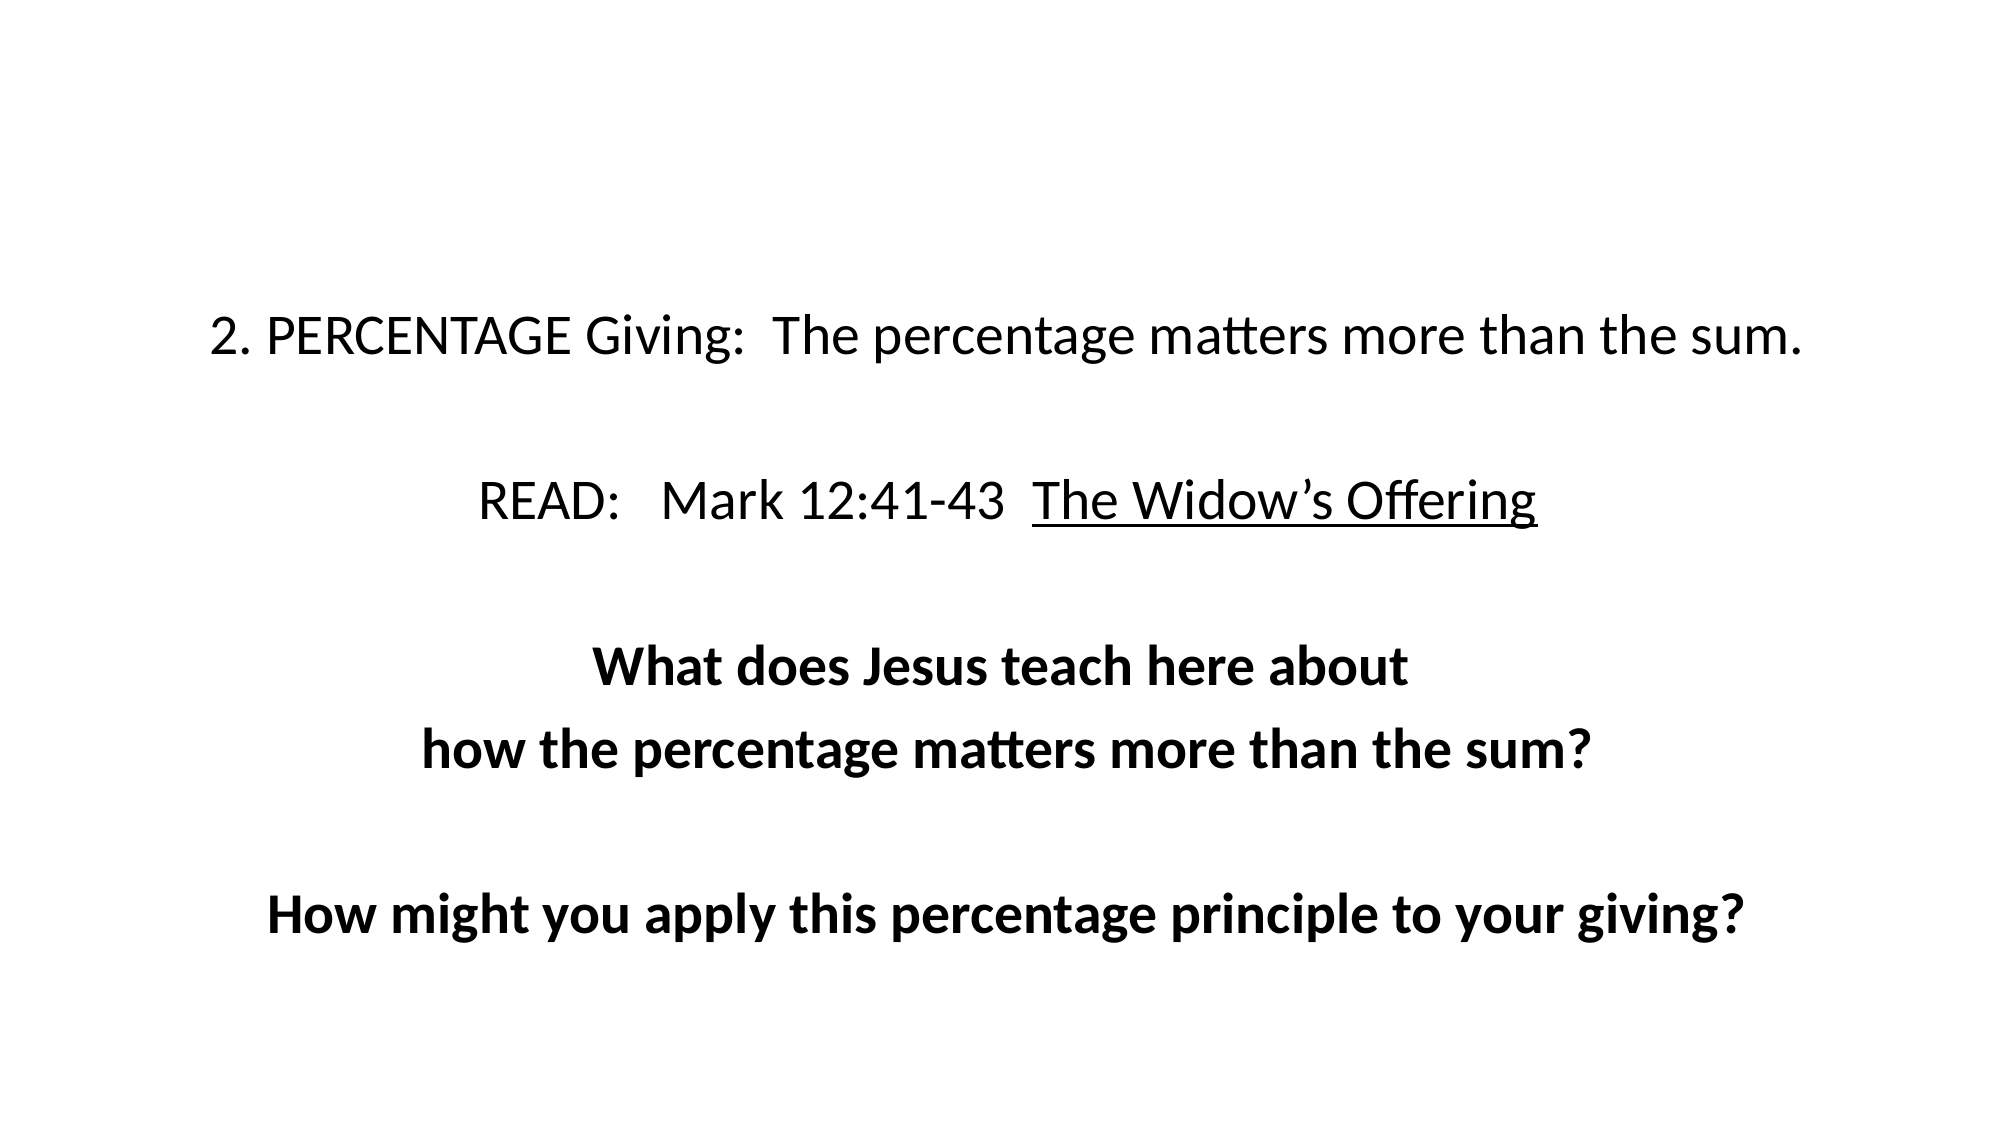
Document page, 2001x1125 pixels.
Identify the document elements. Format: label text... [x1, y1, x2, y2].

list 2. PERCENTAGE Giving: The percentage matters more than the sum. READ: Mark 12:41-43 The Widow’s Offering What does Jesus teach here about how the percentage matters more than the sum? How might you apply this percentage principle to your giving? [54, 124, 1962, 959]
